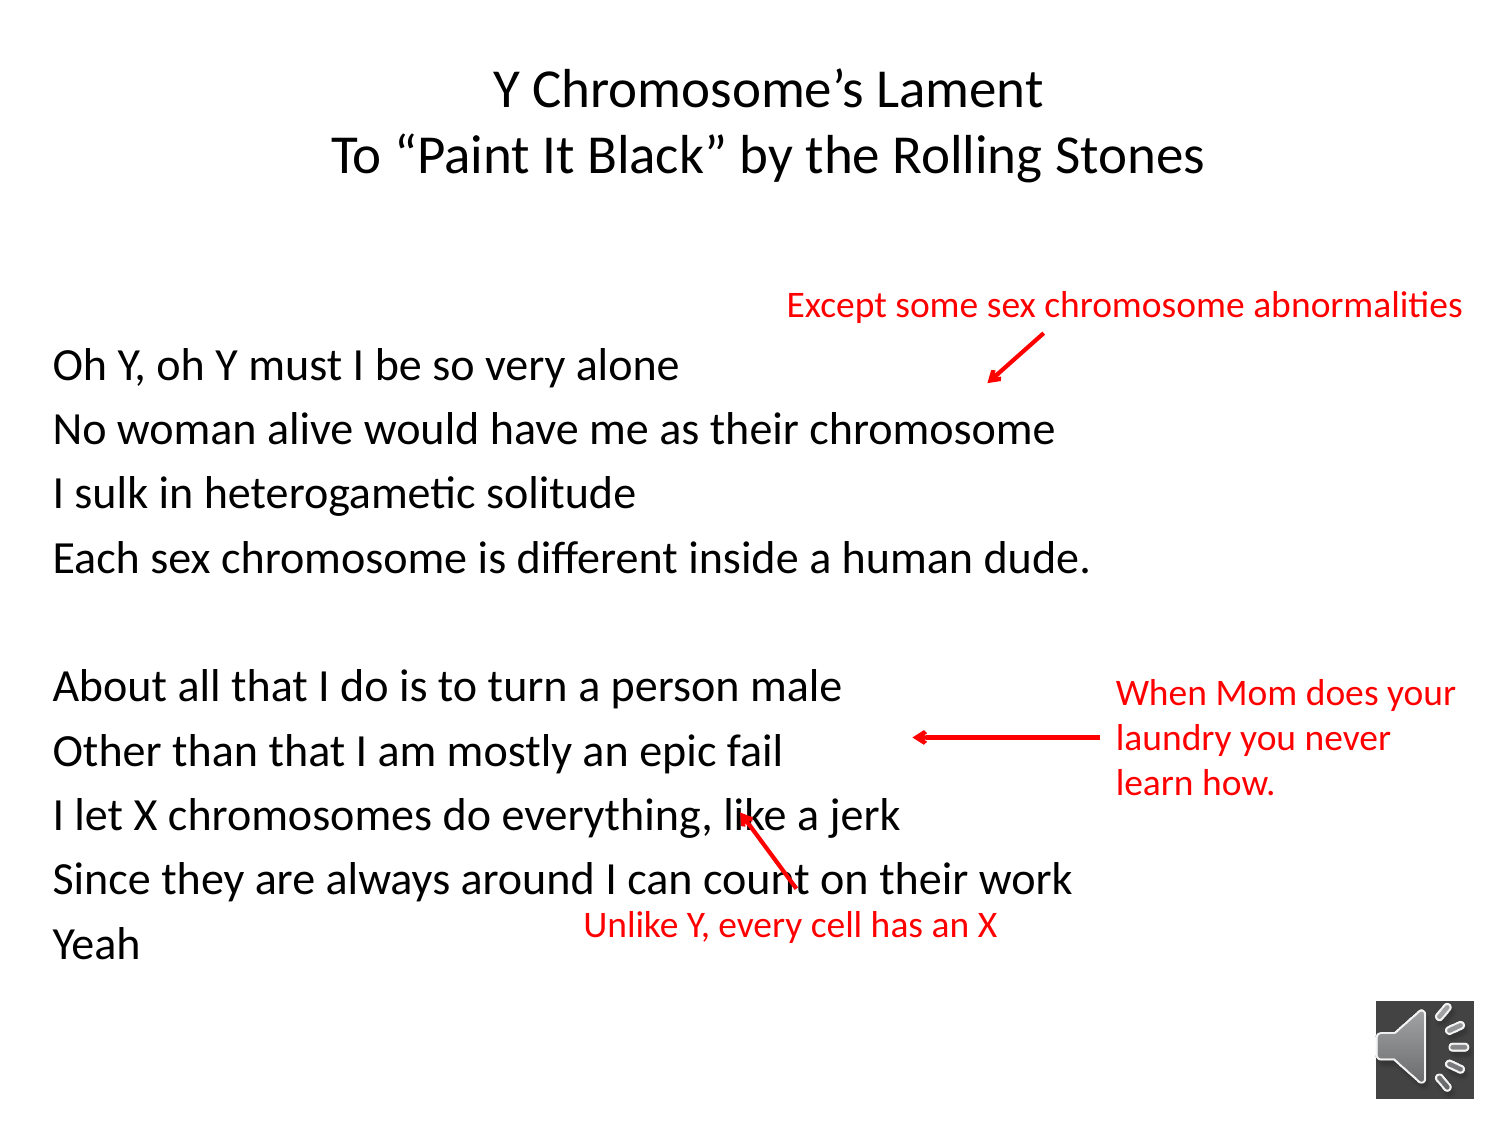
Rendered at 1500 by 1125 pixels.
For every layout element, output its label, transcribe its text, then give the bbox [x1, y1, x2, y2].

text_box When Mom does your laundry you never learn how. [1101, 661, 1481, 811]
text_box Unlike Y, every cell has an X [568, 892, 1013, 952]
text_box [739, 812, 797, 889]
text_box Except some sex chromosome abnormalities [771, 272, 1479, 333]
list Oh Y, oh Y must I be so very alone No woman alive would have me as their chromosome I sulk in heterogametic solitude Each sex chromosome is different inside a human dude. About all that I do is to turn a person male Other than that I am mostly an epic fail I let X chromosomes do everything, like a jerk Since they are always around I can count on their work Yeah [37, 262, 1114, 1005]
picture [1374, 999, 1476, 1101]
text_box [987, 332, 1045, 384]
title Y Chromosome’s Lament To “Paint It Black” by the Rolling Stones [75, 45, 1463, 233]
